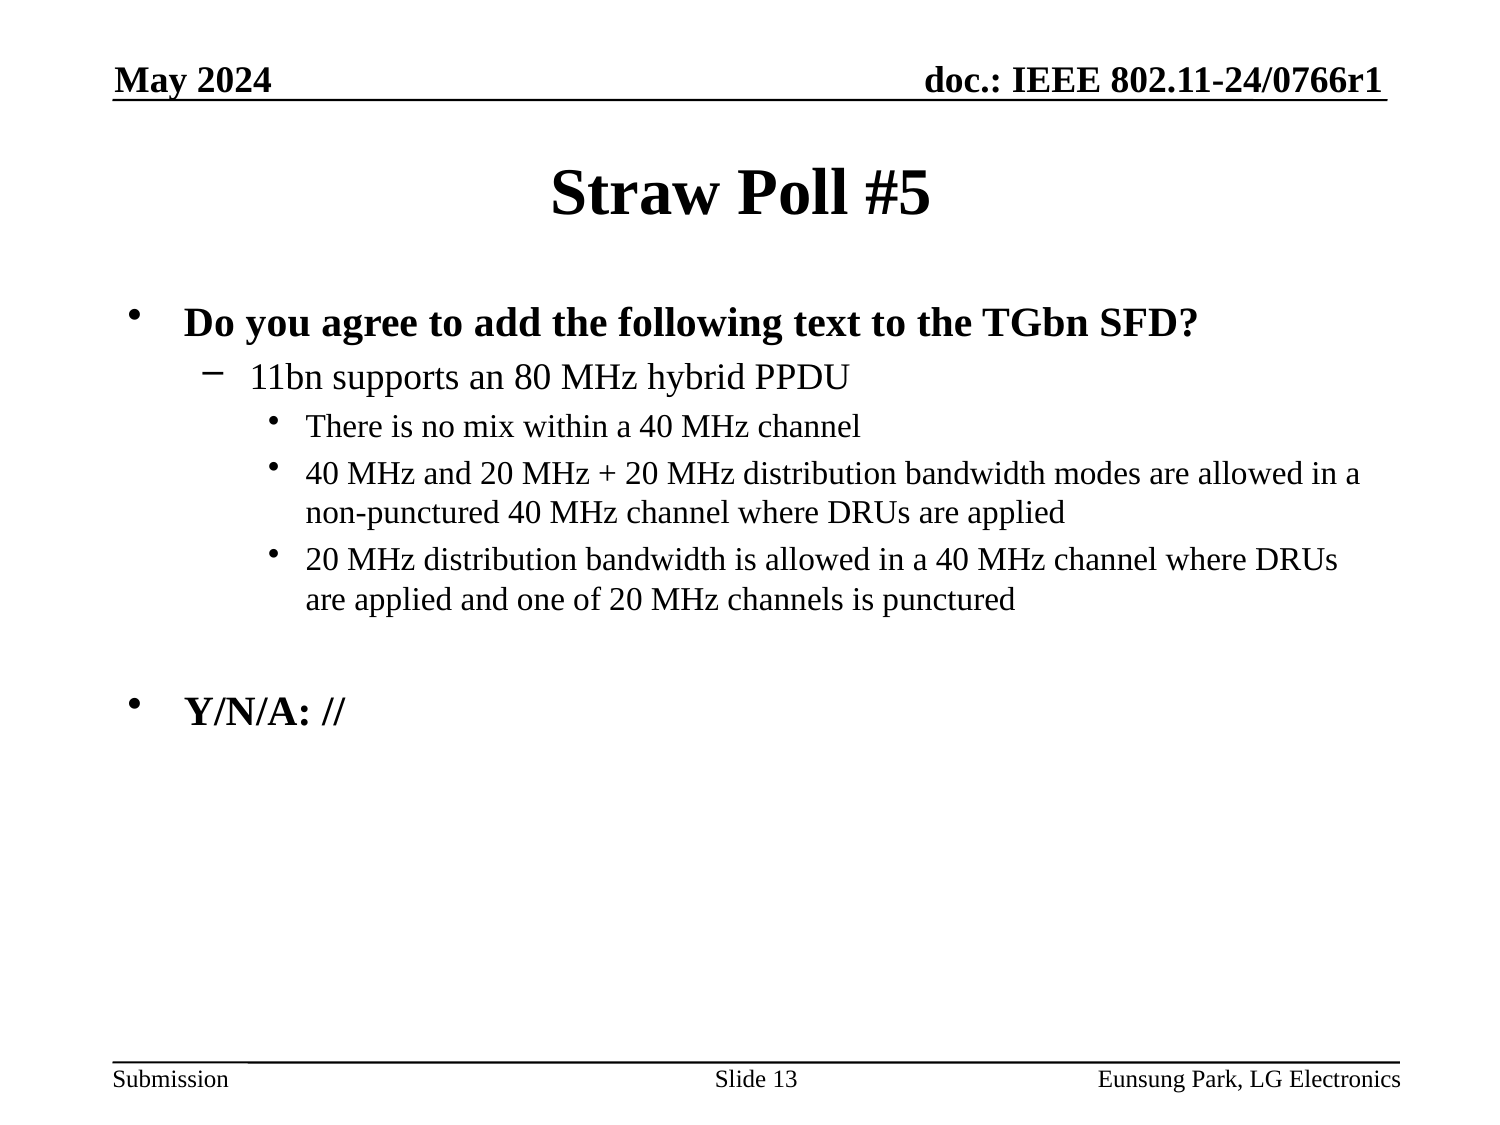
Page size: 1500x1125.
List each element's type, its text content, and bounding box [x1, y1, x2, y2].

footer Eunsung Park, LG Electronics [1038, 1061, 1402, 1093]
slide_number Slide 13 [712, 1061, 800, 1093]
list Do you agree to add the following text to the TGbn SFD? 11bn supports an 80 MHz hybrid PPDU There is no mix within a 40 MHz channel 40 MHz and 20 MHz + 20 MHz distribution bandwidth modes are allowed in a non-punctured 40 MHz channel where DRUs are applied 20 MHz distribution bandwidth is allowed in a 40 MHz channel where DRUs are applied and one of 20 MHz channels is punctured Y/N/A: // [112, 287, 1388, 1000]
title Straw Poll #5 [112, 112, 1388, 263]
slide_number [114, 54, 274, 101]
